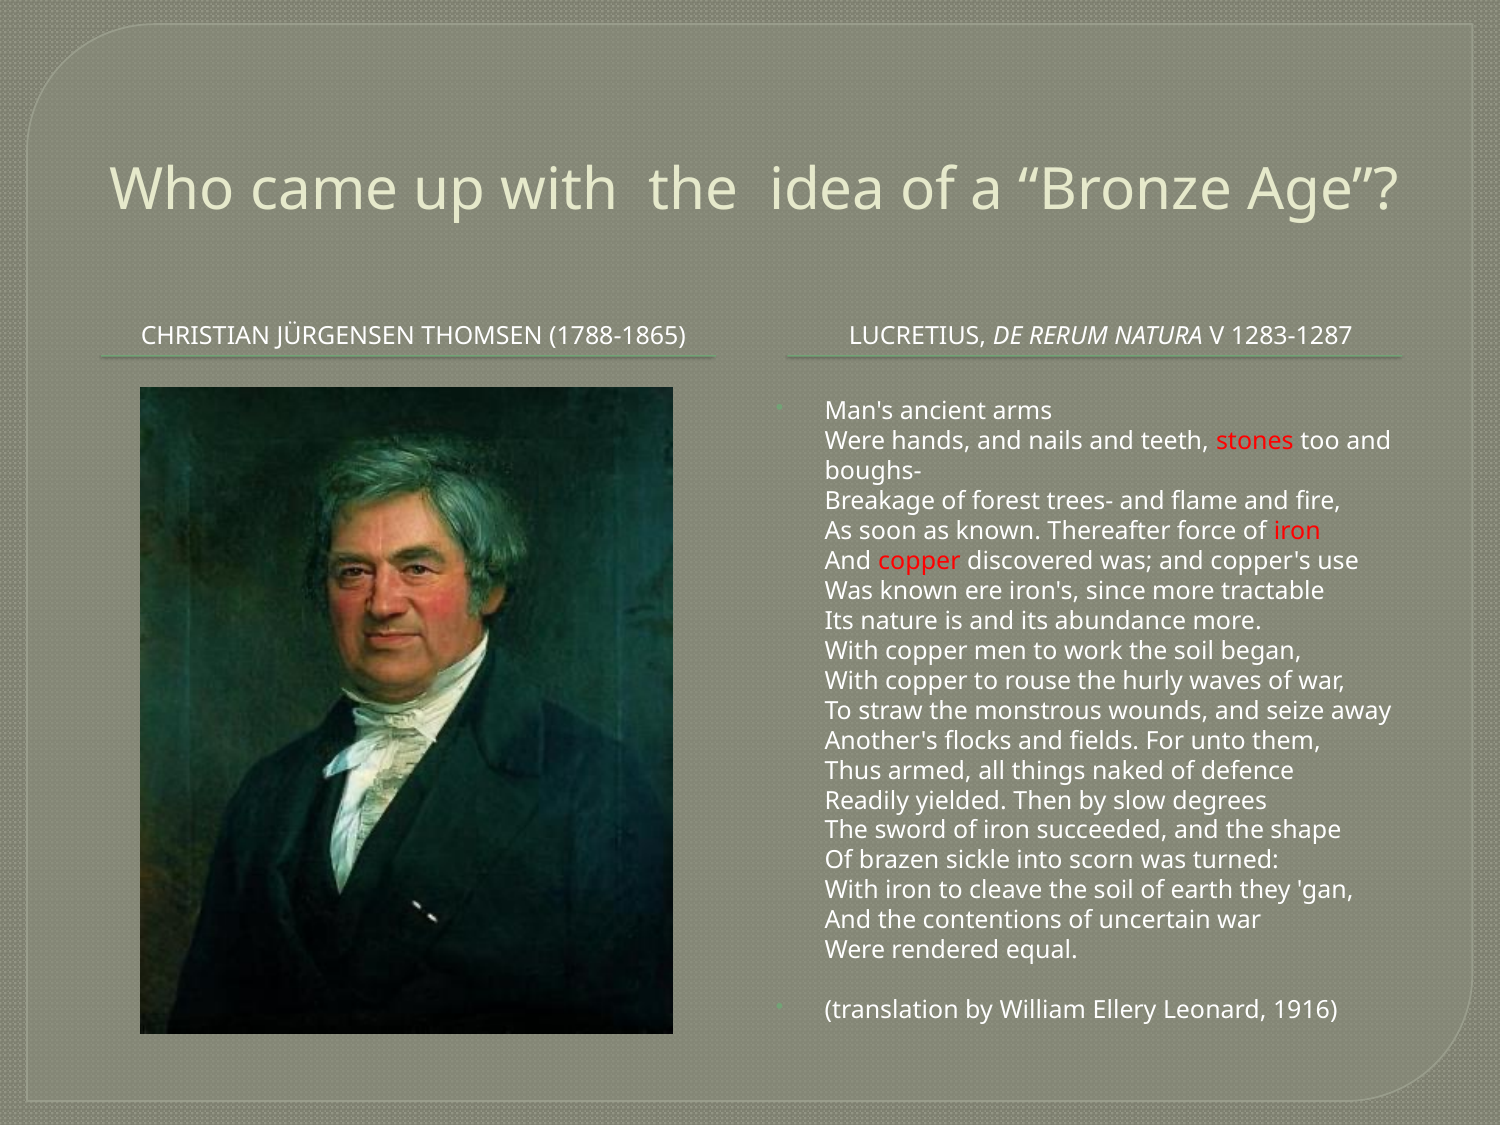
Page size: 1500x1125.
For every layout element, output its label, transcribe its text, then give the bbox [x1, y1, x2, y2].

list Lucretius, de rerum natura v 1283-1287 [761, 251, 1425, 357]
list Christian Jürgensen Thomsen (1788-1865) [75, 251, 738, 357]
title Who came up with the idea of a “Bronze Age”? [75, 41, 1425, 229]
list Man's ancient arms Were hands, and nails and teeth, stones too and boughs- Breakage of forest trees- and flame and fire, As soon as known. Thereafter force of iron And copper discovered was; and copper's use Was known ere iron's, since more tractable Its nature is and its abundance more. With copper men to work the soil began, With copper to rouse the hurly waves of war, To straw the monstrous wounds, and seize away Another's flocks and fields. For unto them, Thus armed, all things naked of defence Readily yielded. Then by slow degrees The sword of iron succeeded, and the shape Of brazen sickle into scorn was turned: With iron to cleave the soil of earth they 'gan, And the contentions of uncertain war Were rendered equal. (translation by William Ellery Leonard, 1916) [761, 387, 1425, 1035]
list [74, 387, 738, 1035]
